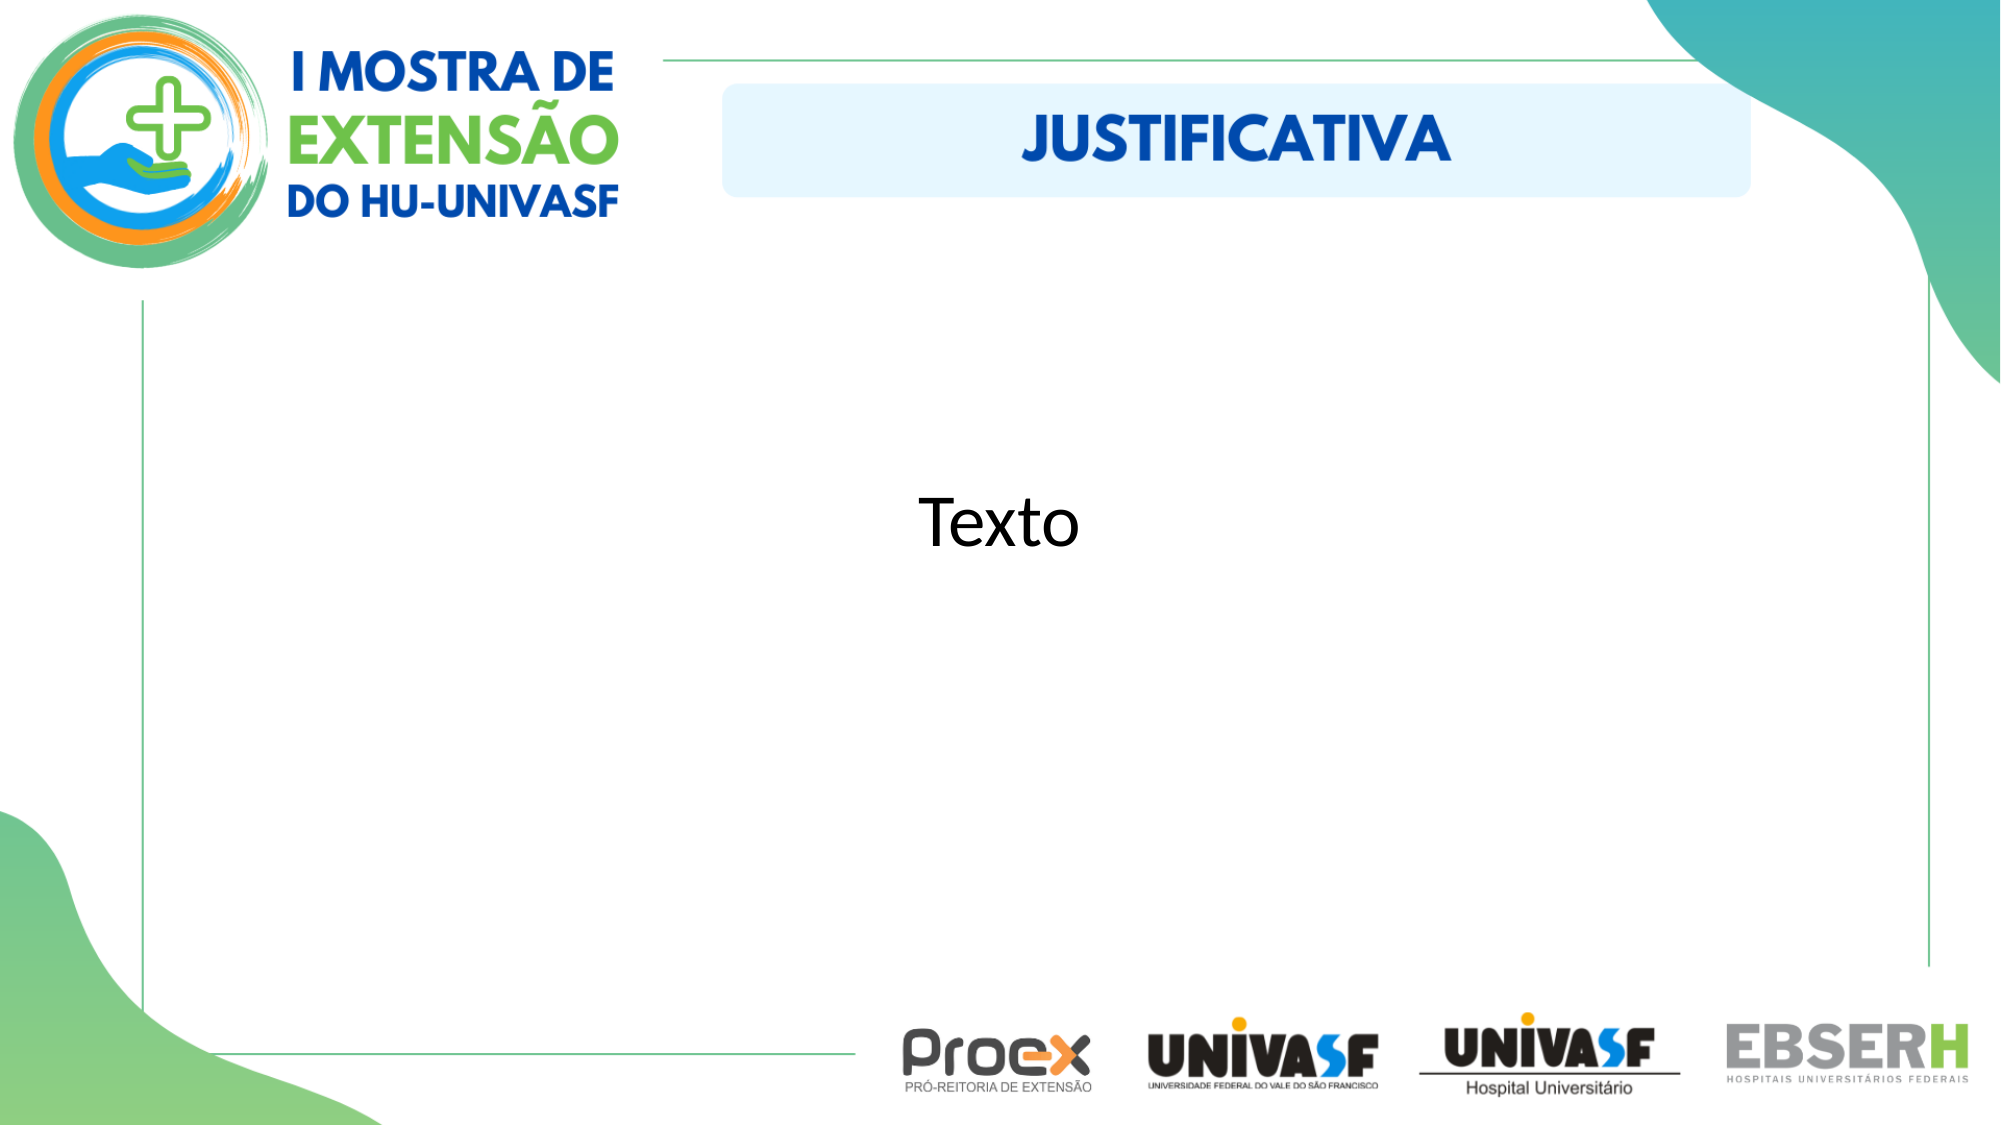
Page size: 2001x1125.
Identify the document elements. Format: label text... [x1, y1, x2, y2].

text_box Texto [558, 463, 1442, 569]
picture [0, 0, 2001, 1125]
